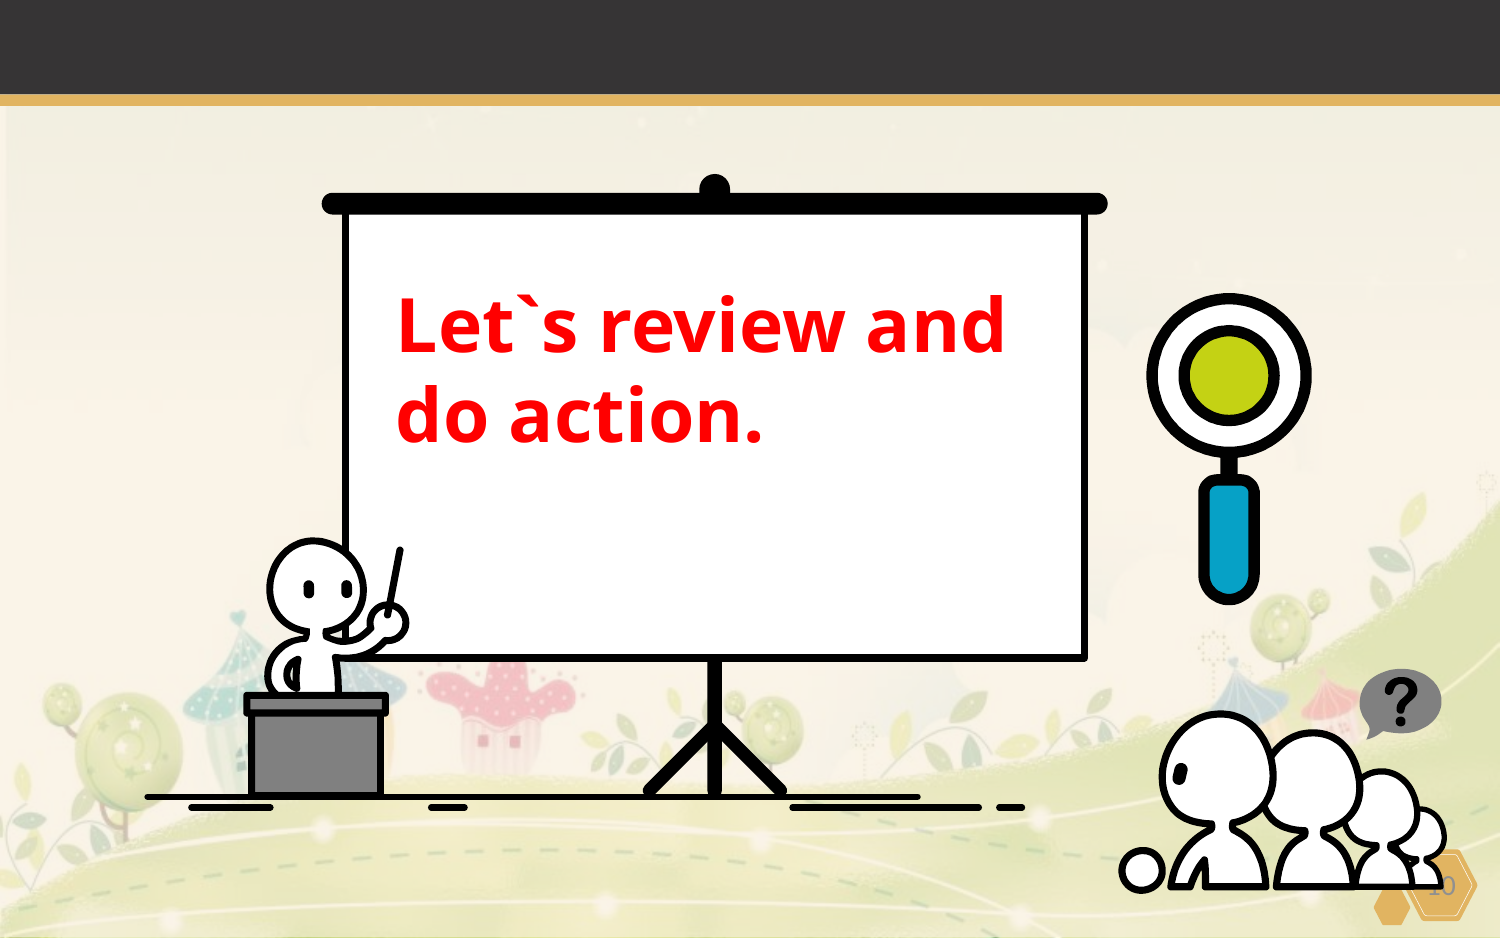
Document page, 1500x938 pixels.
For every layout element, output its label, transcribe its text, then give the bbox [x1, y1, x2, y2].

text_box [147, 173, 1447, 894]
slide_number 10 [1388, 850, 1494, 918]
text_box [1146, 292, 1312, 606]
